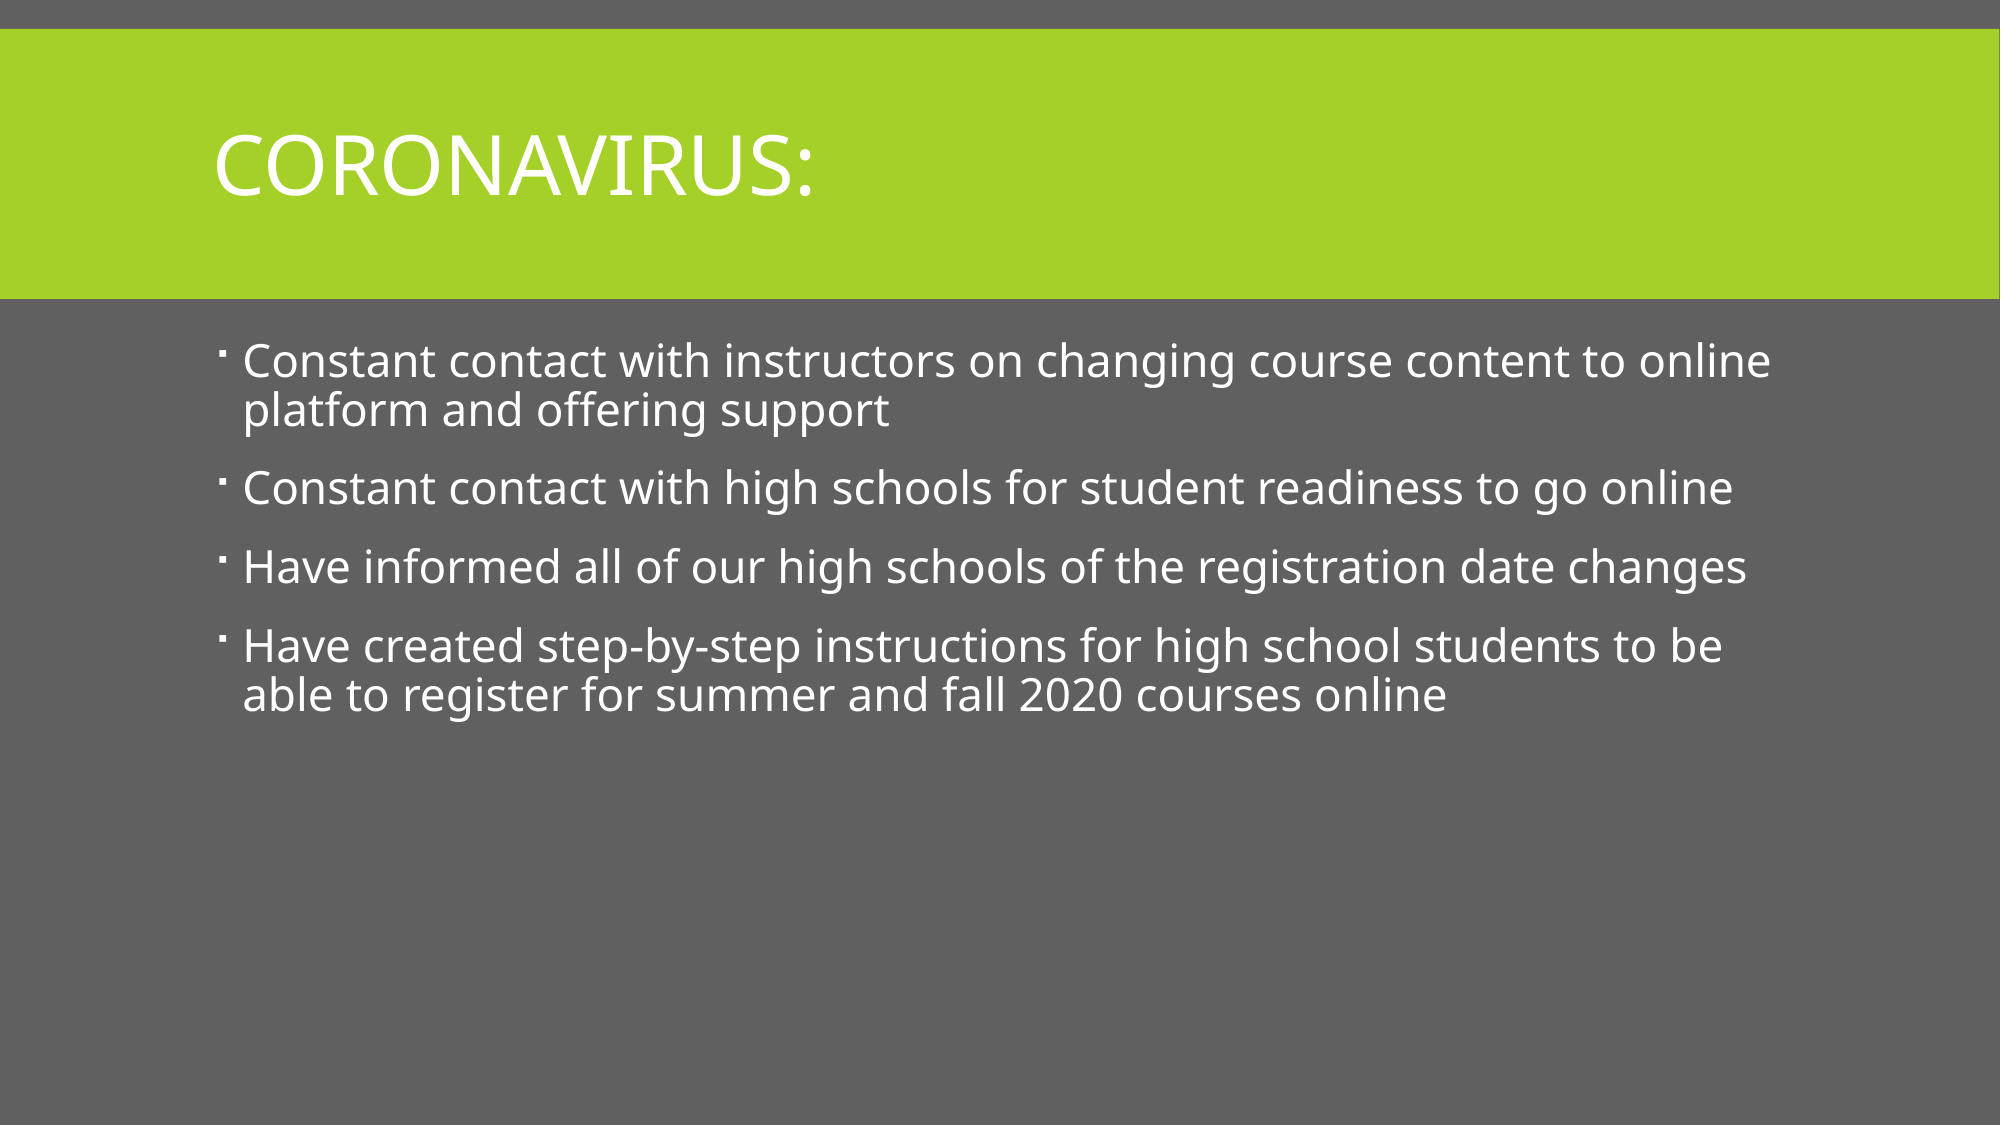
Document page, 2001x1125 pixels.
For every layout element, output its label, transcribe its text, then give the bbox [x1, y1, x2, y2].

title Coronavirus: [197, 46, 1803, 295]
list Constant contact with instructors on changing course content to online platform and offering support Constant contact with high schools for student readiness to go online Have informed all of our high schools of the registration date changes Have created step-by-step instructions for high school students to be able to register for summer and fall 2020 courses online [197, 329, 1803, 1020]
